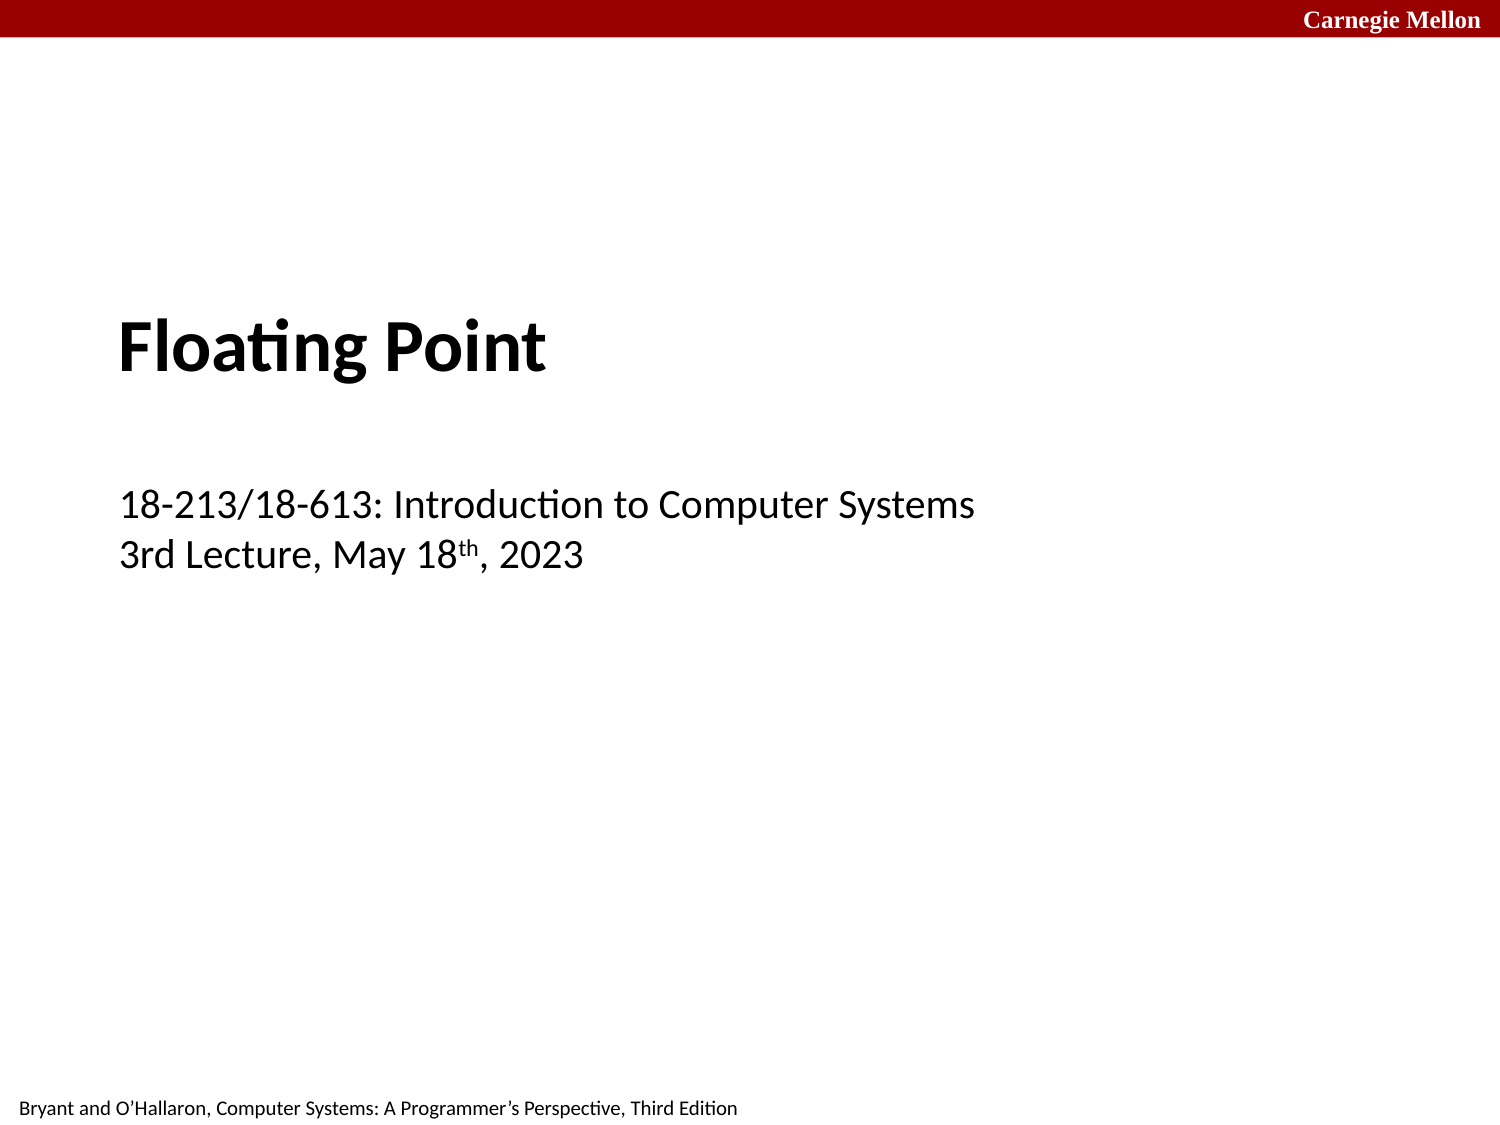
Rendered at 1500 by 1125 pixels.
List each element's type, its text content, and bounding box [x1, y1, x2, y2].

title Floating Point 18-213/18-613: Introduction to Computer Systems 3rd Lecture, May 18th, 2023 [112, 287, 1388, 587]
